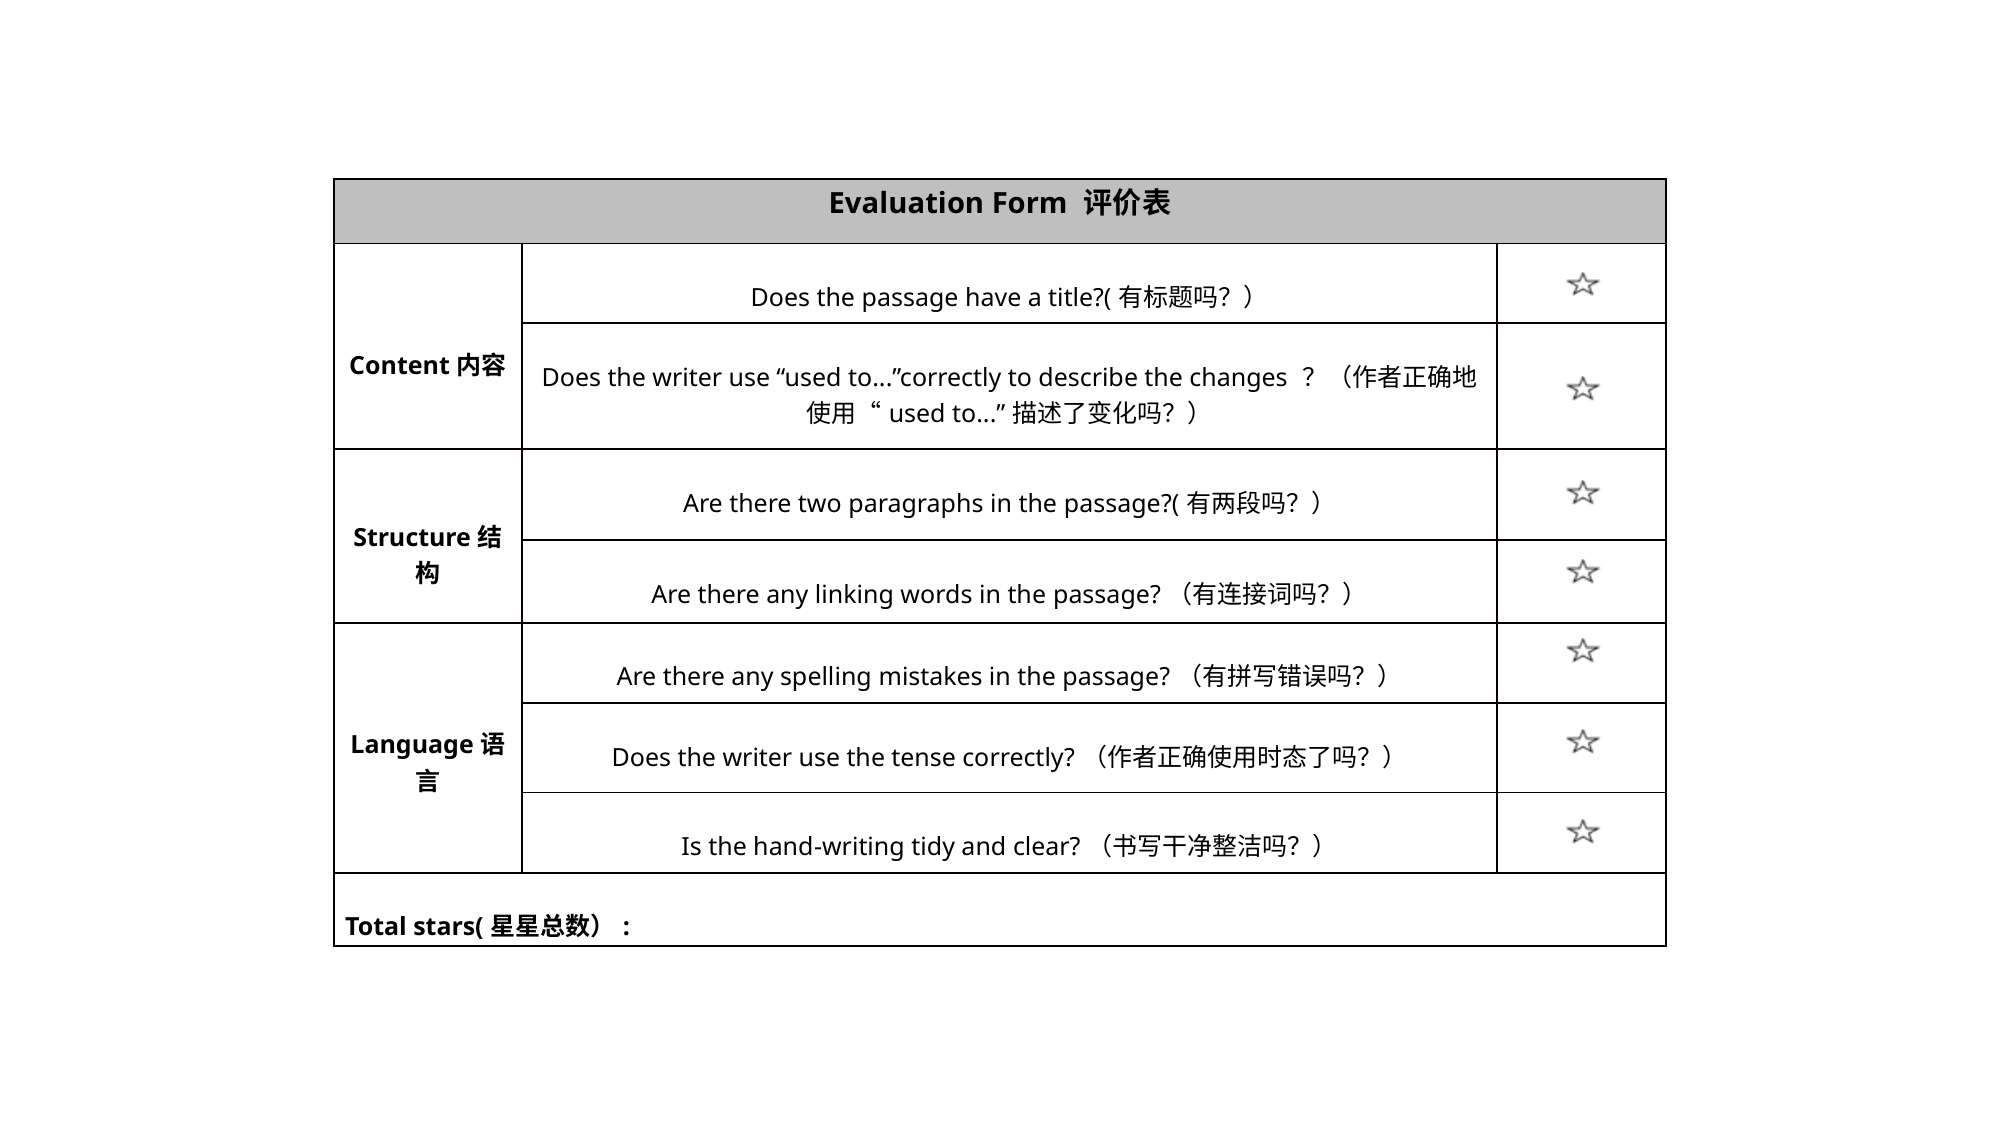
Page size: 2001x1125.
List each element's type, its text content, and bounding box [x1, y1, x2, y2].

picture [1565, 375, 1603, 402]
table_cell [1498, 450, 1665, 539]
picture [1565, 819, 1603, 846]
table_cell [1498, 324, 1665, 448]
picture [1565, 638, 1603, 665]
table_cell [1498, 624, 1665, 702]
table_cell Are there any linking words in the passage?（有连接词吗？） [523, 541, 1496, 622]
table_cell Are there two paragraphs in the passage?(有两段吗？） [523, 450, 1496, 539]
table_cell Are there any spelling mistakes in the passage?（有拼写错误吗？） [523, 624, 1496, 702]
picture [1565, 728, 1603, 755]
table_cell [1498, 793, 1665, 872]
table_cell [1498, 704, 1665, 792]
table_cell Structure结构 [335, 450, 521, 622]
table_cell [1498, 244, 1665, 322]
table_cell Content内容 [335, 244, 521, 448]
table_cell [1498, 541, 1665, 622]
picture [1565, 271, 1603, 298]
picture [1565, 559, 1603, 586]
picture [1565, 479, 1603, 506]
table_header Evaluation Form 评价表 [335, 180, 1665, 243]
table_cell Language语言 [335, 624, 521, 872]
table_cell Is the hand-writing tidy and clear?（书写干净整洁吗？） [523, 793, 1496, 872]
table_cell Does the writer use the tense correctly?（作者正确使用时态了吗？） [523, 704, 1496, 792]
table_cell Does the writer use “used to...”correctly to describe the changes ？（作者正确地使用“used to...”描述了变化吗？） [523, 324, 1496, 448]
table_cell Total stars(星星总数）: [335, 874, 1665, 945]
table_cell Does the passage have a title?(有标题吗？） [523, 244, 1496, 322]
